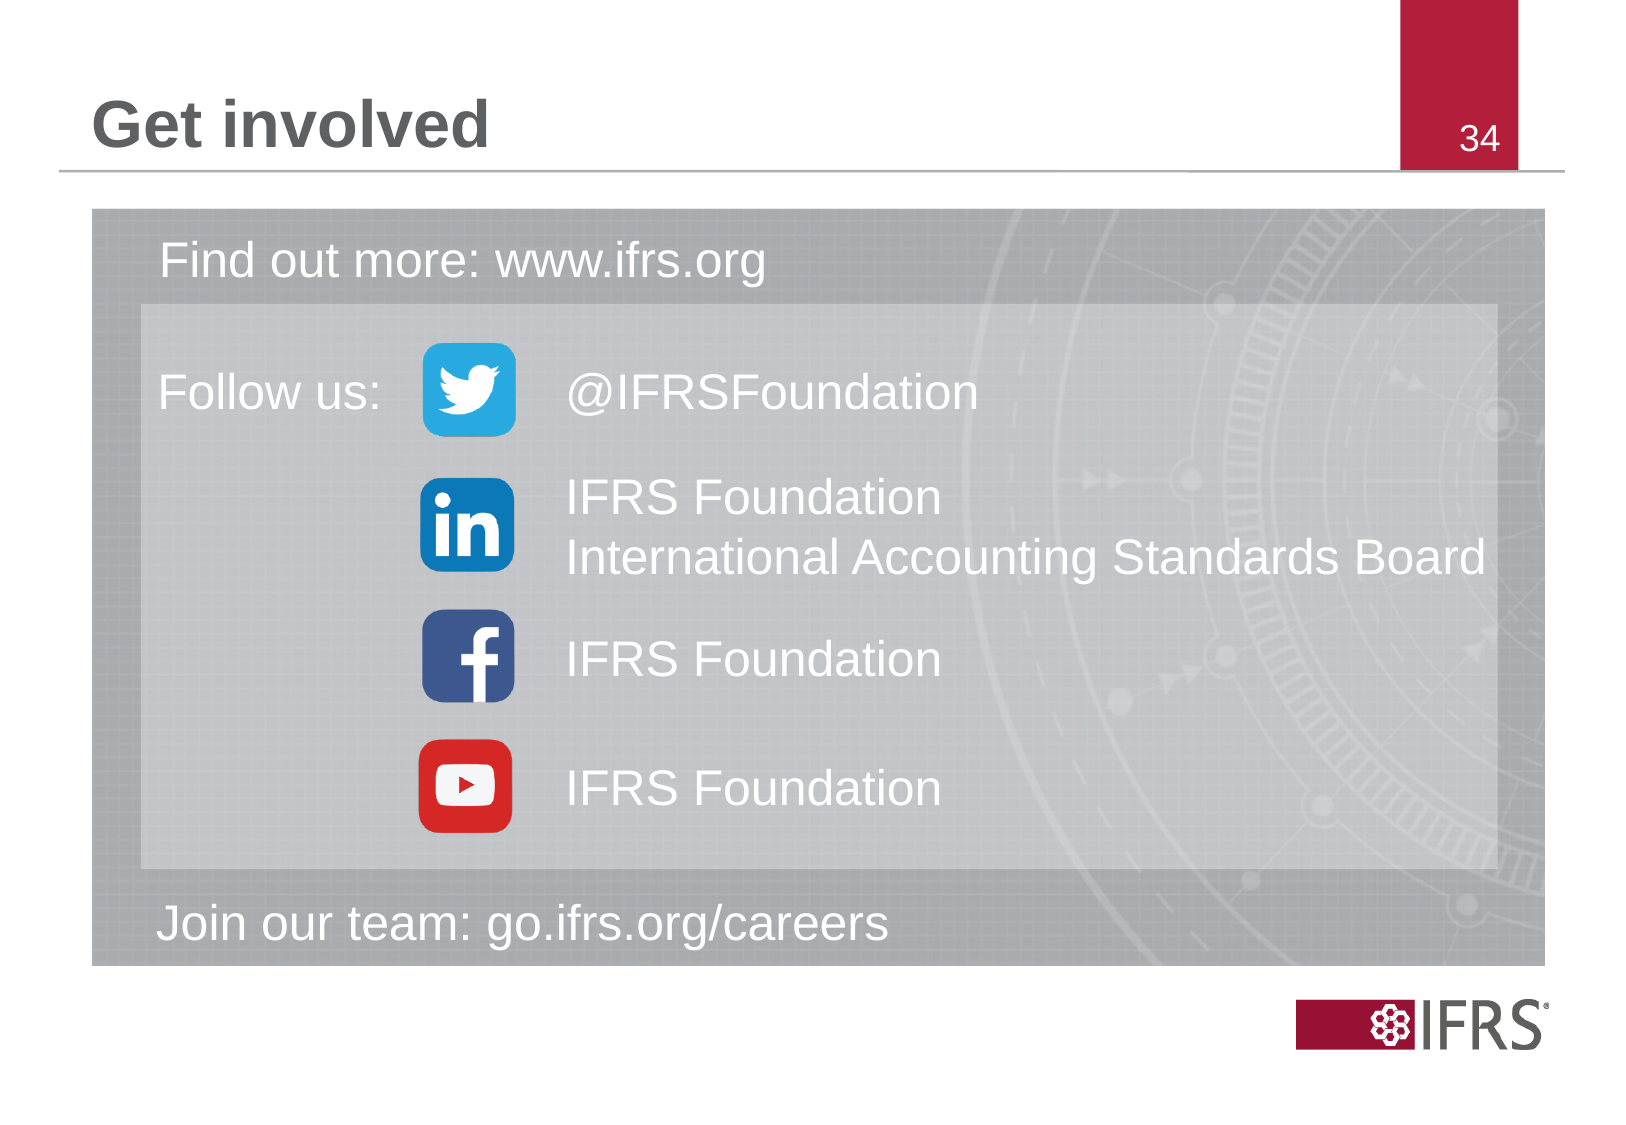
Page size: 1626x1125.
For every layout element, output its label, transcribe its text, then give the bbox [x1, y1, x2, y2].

title Bibliography [140, 304, 1498, 870]
picture [92, 210, 1545, 966]
picture [1296, 999, 1549, 1050]
